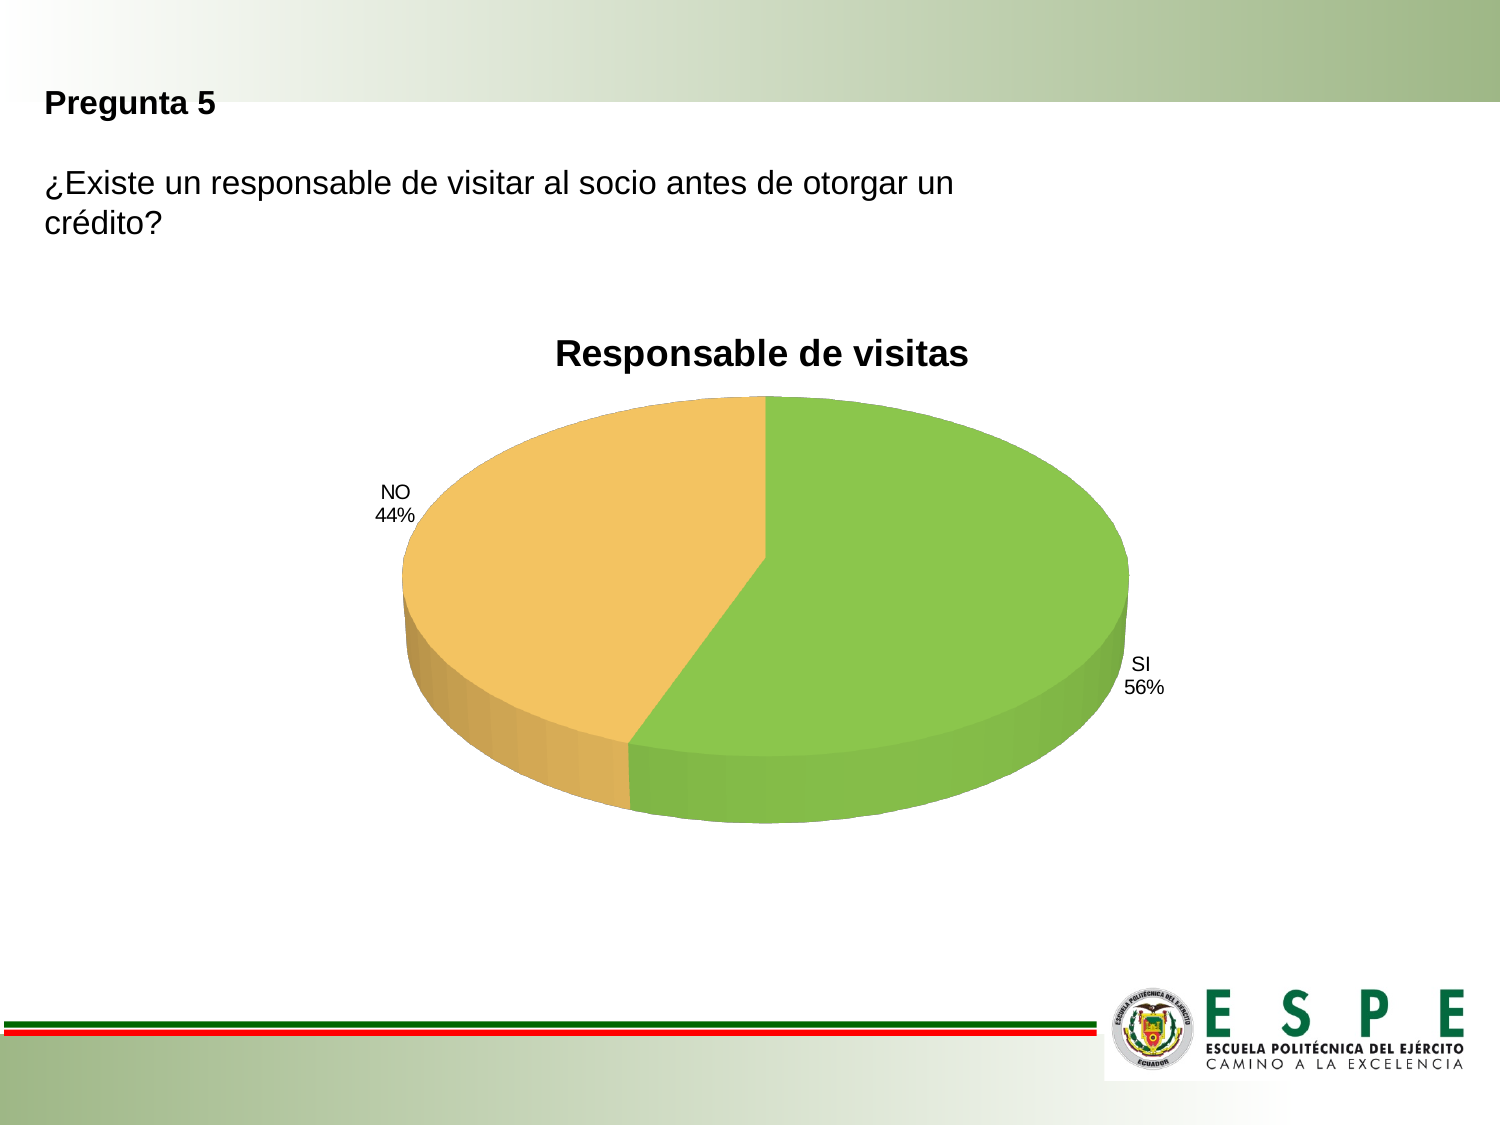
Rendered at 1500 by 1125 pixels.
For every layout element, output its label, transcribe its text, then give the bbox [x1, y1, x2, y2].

text_box Pregunta 5 ¿Existe un responsable de visitar al socio antes de otorgar un crédito? [29, 73, 1093, 249]
chart [265, 302, 1270, 835]
picture [1104, 976, 1483, 1081]
